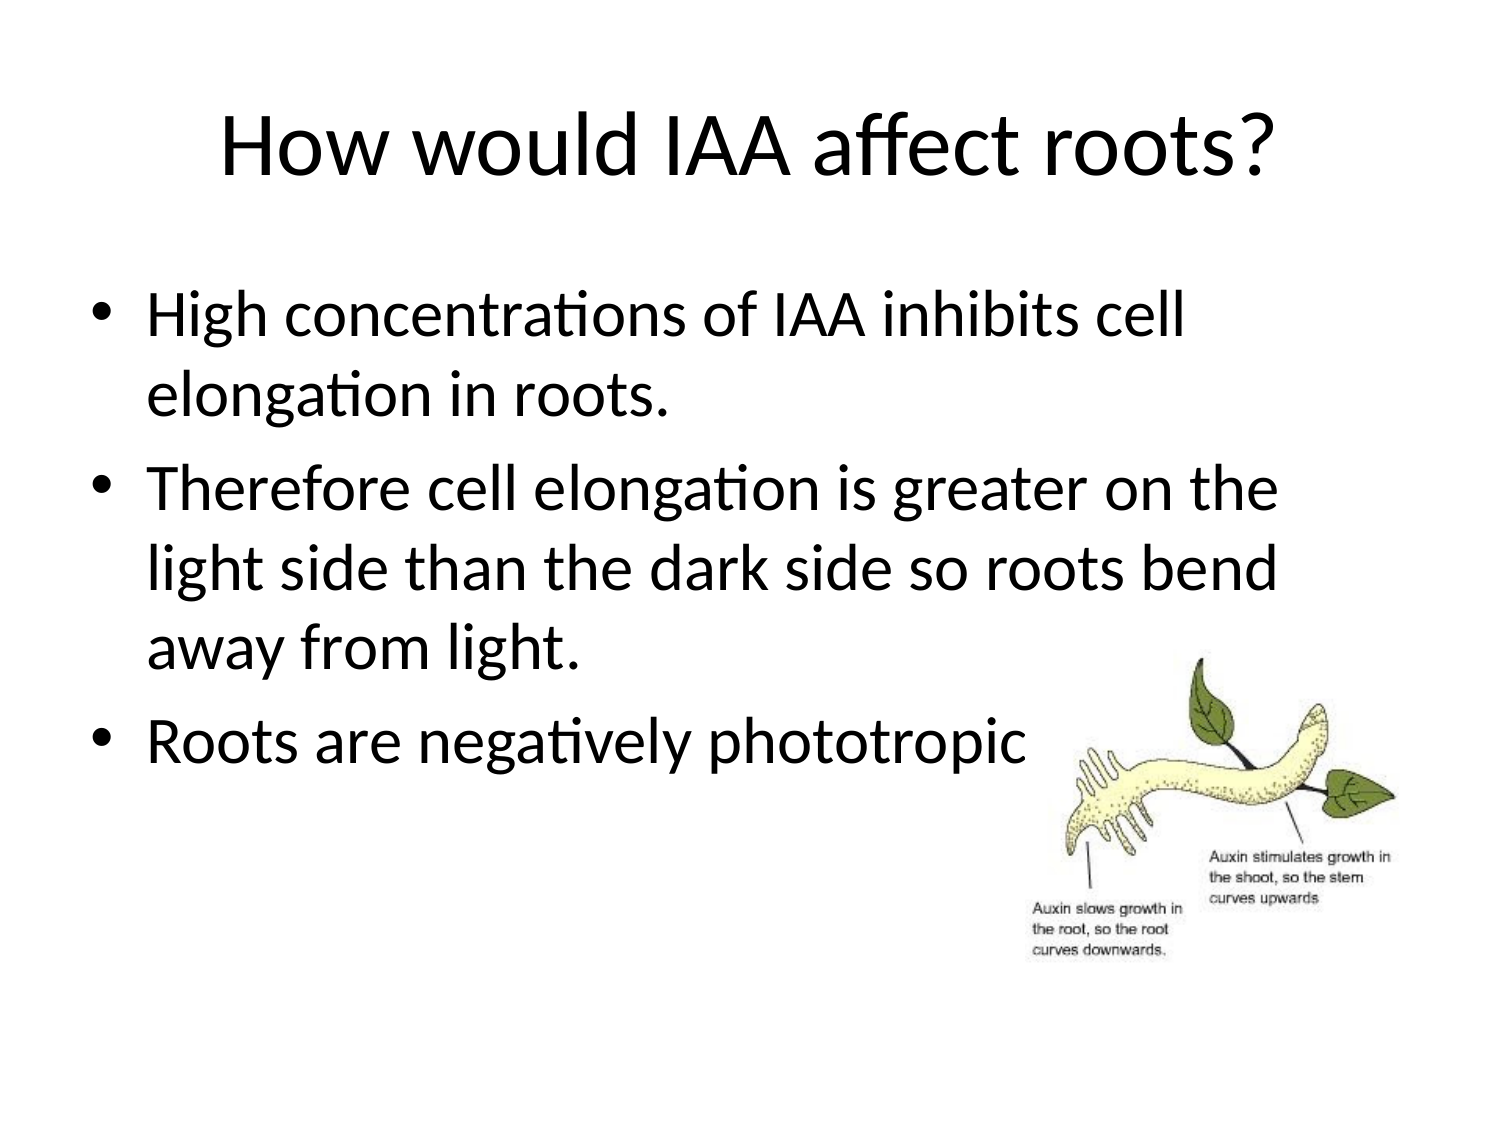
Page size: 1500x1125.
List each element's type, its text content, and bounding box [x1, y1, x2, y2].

title How would IAA affect roots? [75, 45, 1425, 233]
list High concentrations of IAA inhibits cell elongation in roots. Therefore cell elongation is greater on the light side than the dark side so roots bend away from light. Roots are negatively phototropic [75, 262, 1425, 1005]
picture [1024, 649, 1410, 984]
